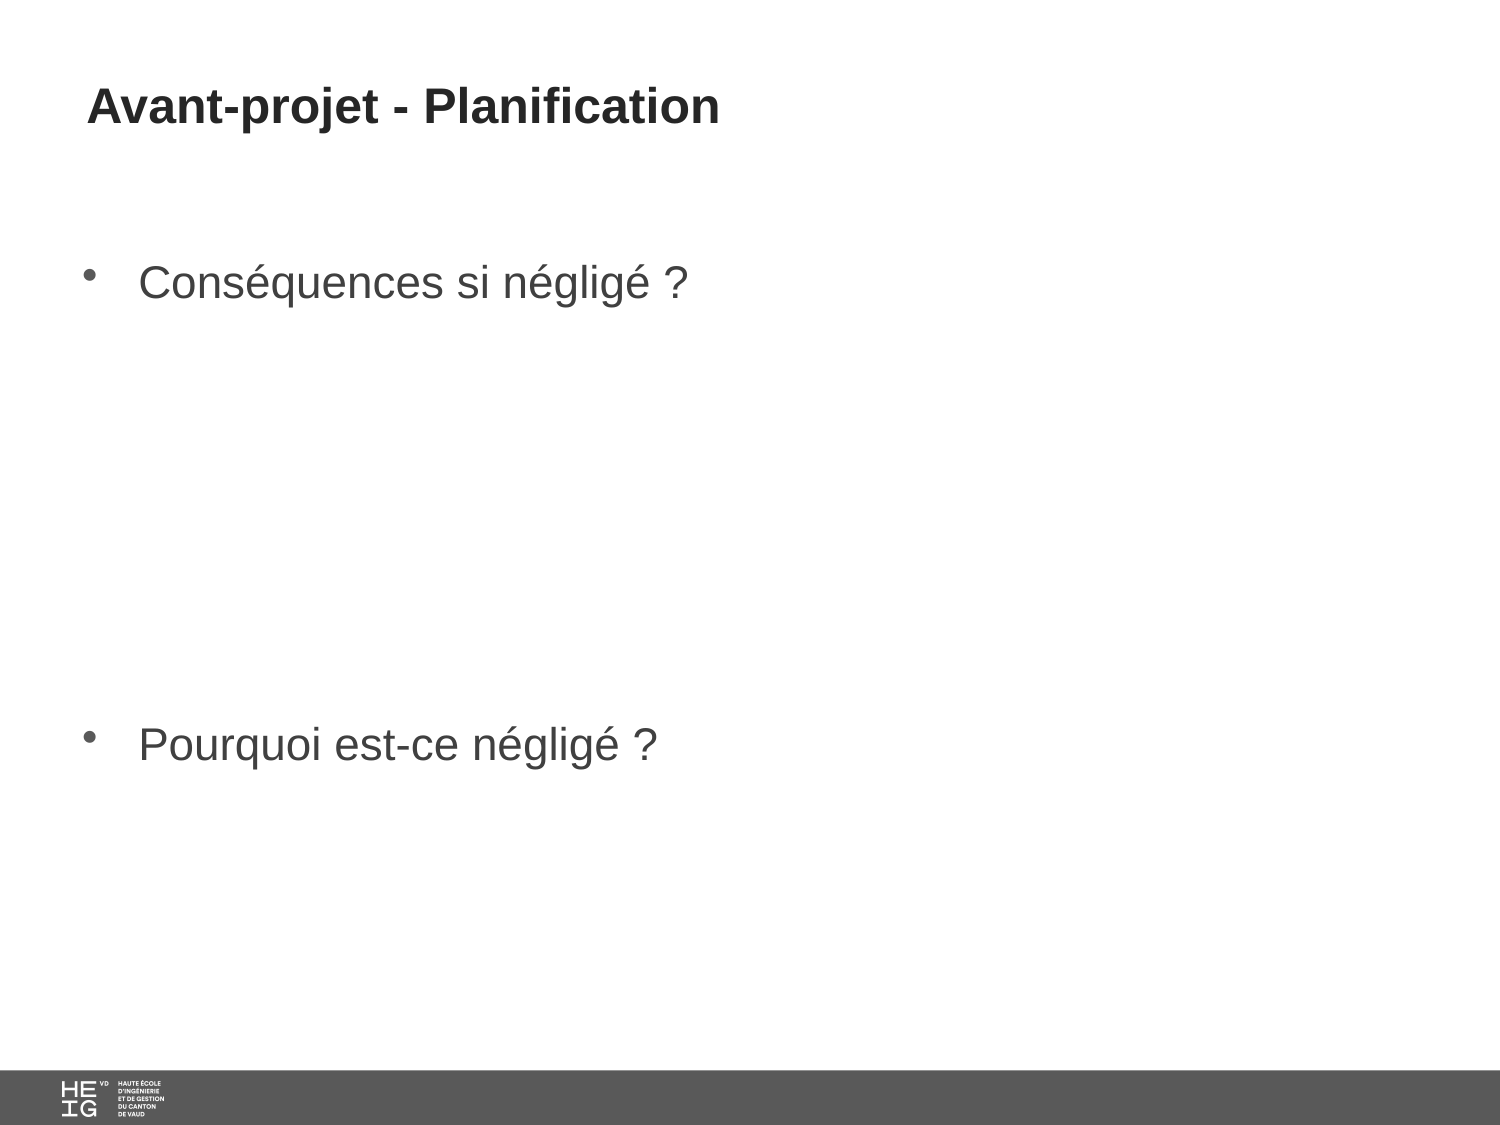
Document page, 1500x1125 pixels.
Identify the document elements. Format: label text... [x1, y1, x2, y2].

picture [62, 1080, 164, 1117]
title Avant-projet - Planification [71, 62, 1342, 146]
list Conséquences si négligé ? Pourquoi est-ce négligé ? [66, 245, 1429, 782]
